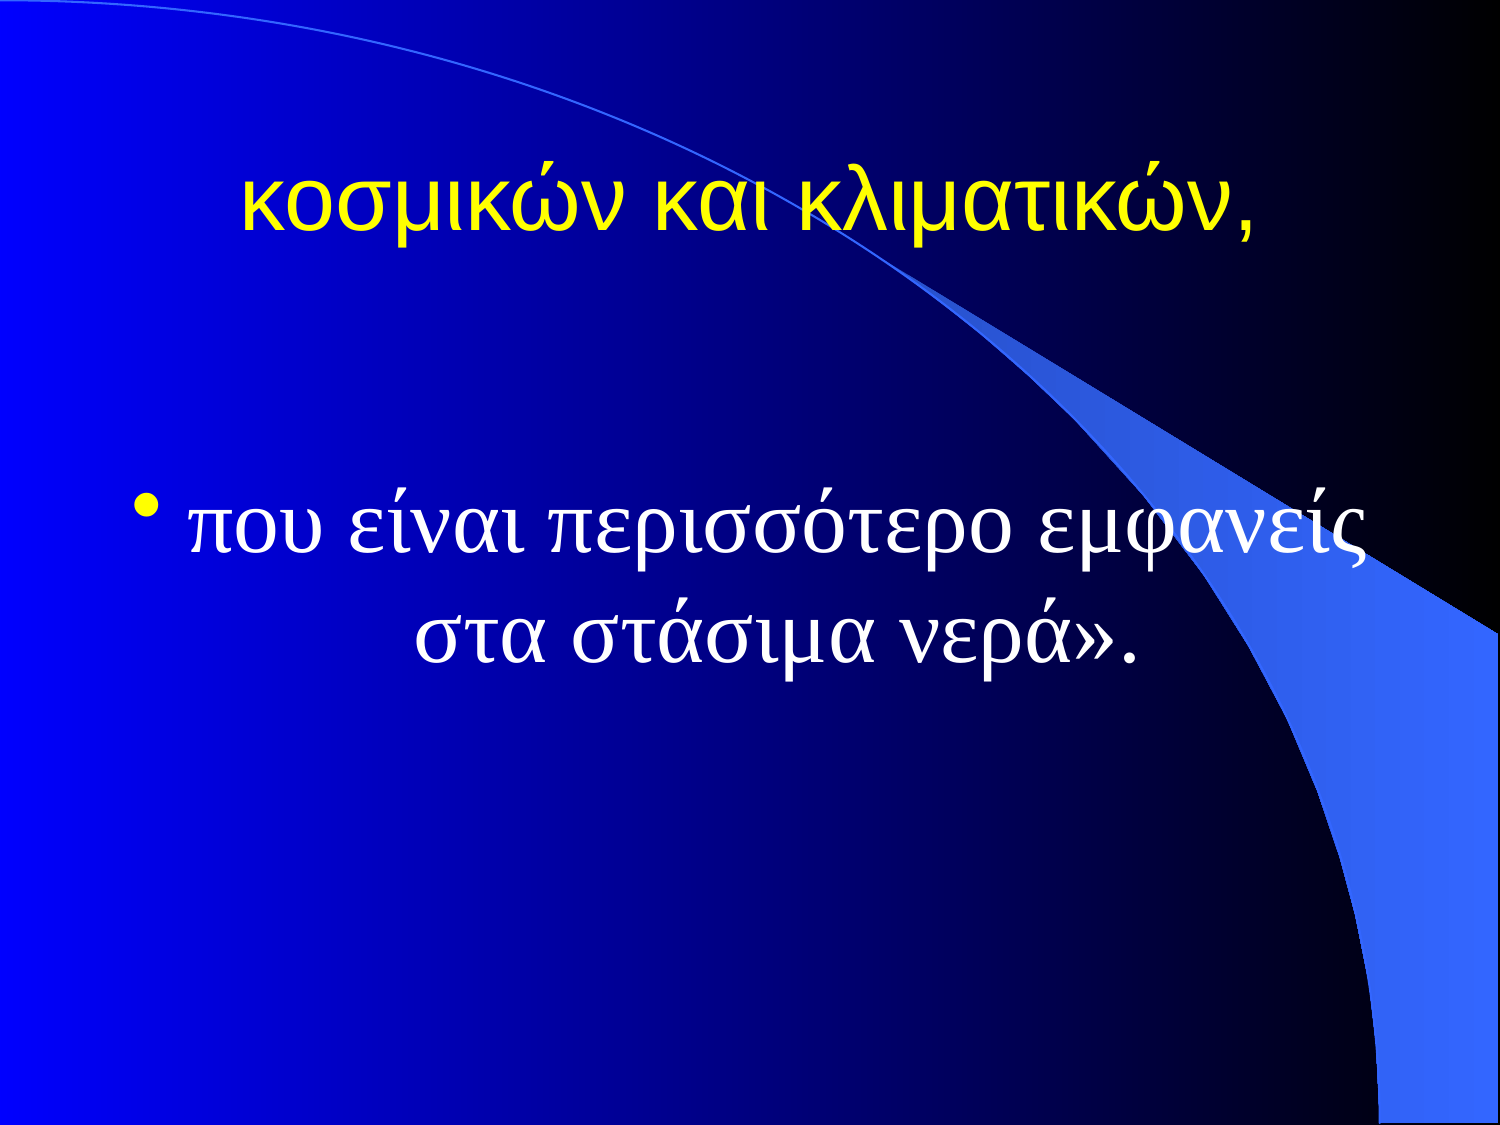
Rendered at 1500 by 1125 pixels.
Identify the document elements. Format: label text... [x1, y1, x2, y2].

title κοσμικών και κλιματικών, [112, 99, 1388, 288]
list που είναι περισσότερο εμφανείς στα στάσιμα νερά». [112, 324, 1388, 1000]
